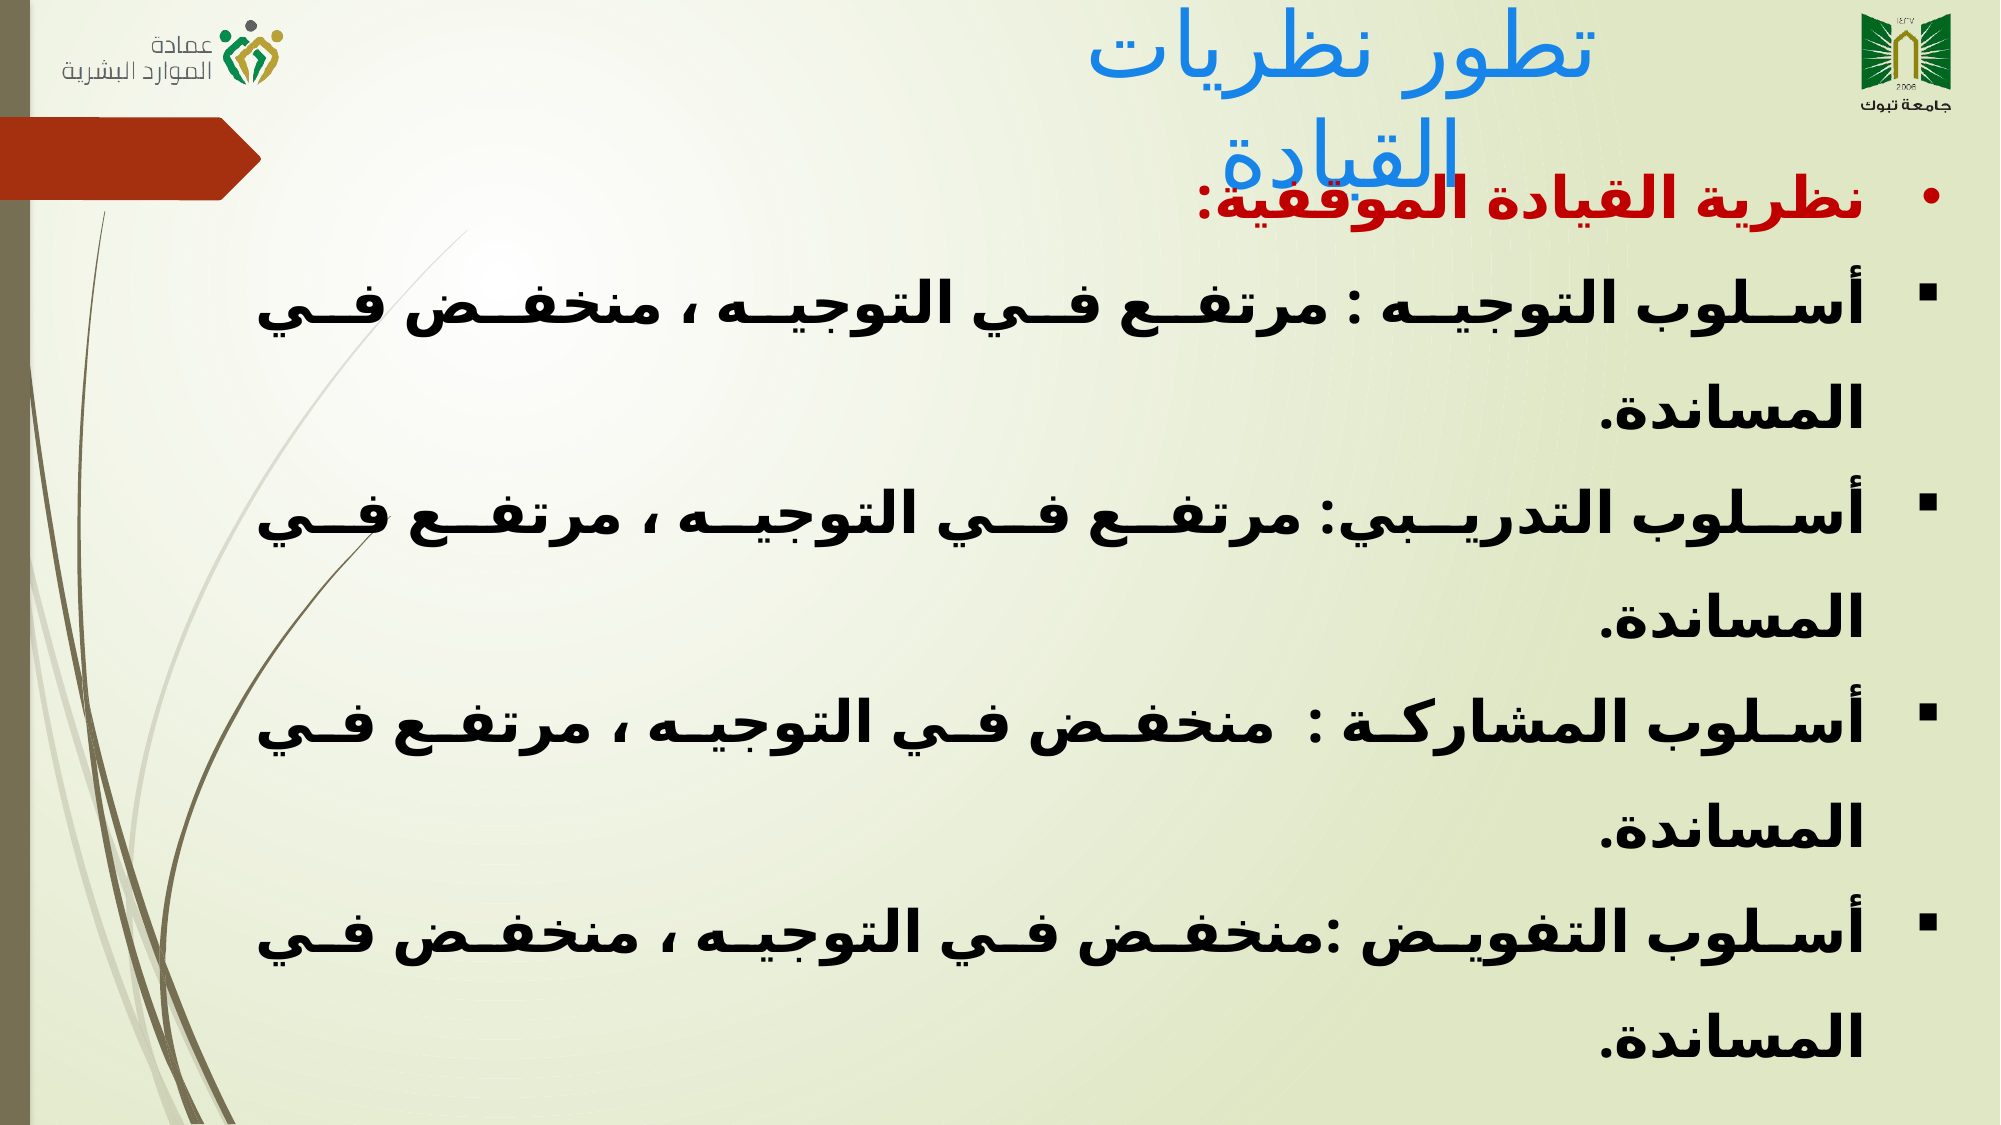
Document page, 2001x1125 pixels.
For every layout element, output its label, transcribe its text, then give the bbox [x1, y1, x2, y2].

text_box تطور نظريات القيادة [953, 10, 1732, 182]
text_box نظرية القيادة الموقفية: أسلوب التوجيه : مرتفع في التوجيه ، منخفض في المساندة. أسلوب التدريبي: مرتفع في التوجيه ، مرتفع في المساندة. أسلوب المشاركة : منخفض في التوجيه ، مرتفع في المساندة. أسلوب التفويض :منخفض في التوجيه ، منخفض في المساندة. [240, 304, 1957, 995]
picture [1834, 4, 1981, 114]
picture [52, 0, 290, 106]
